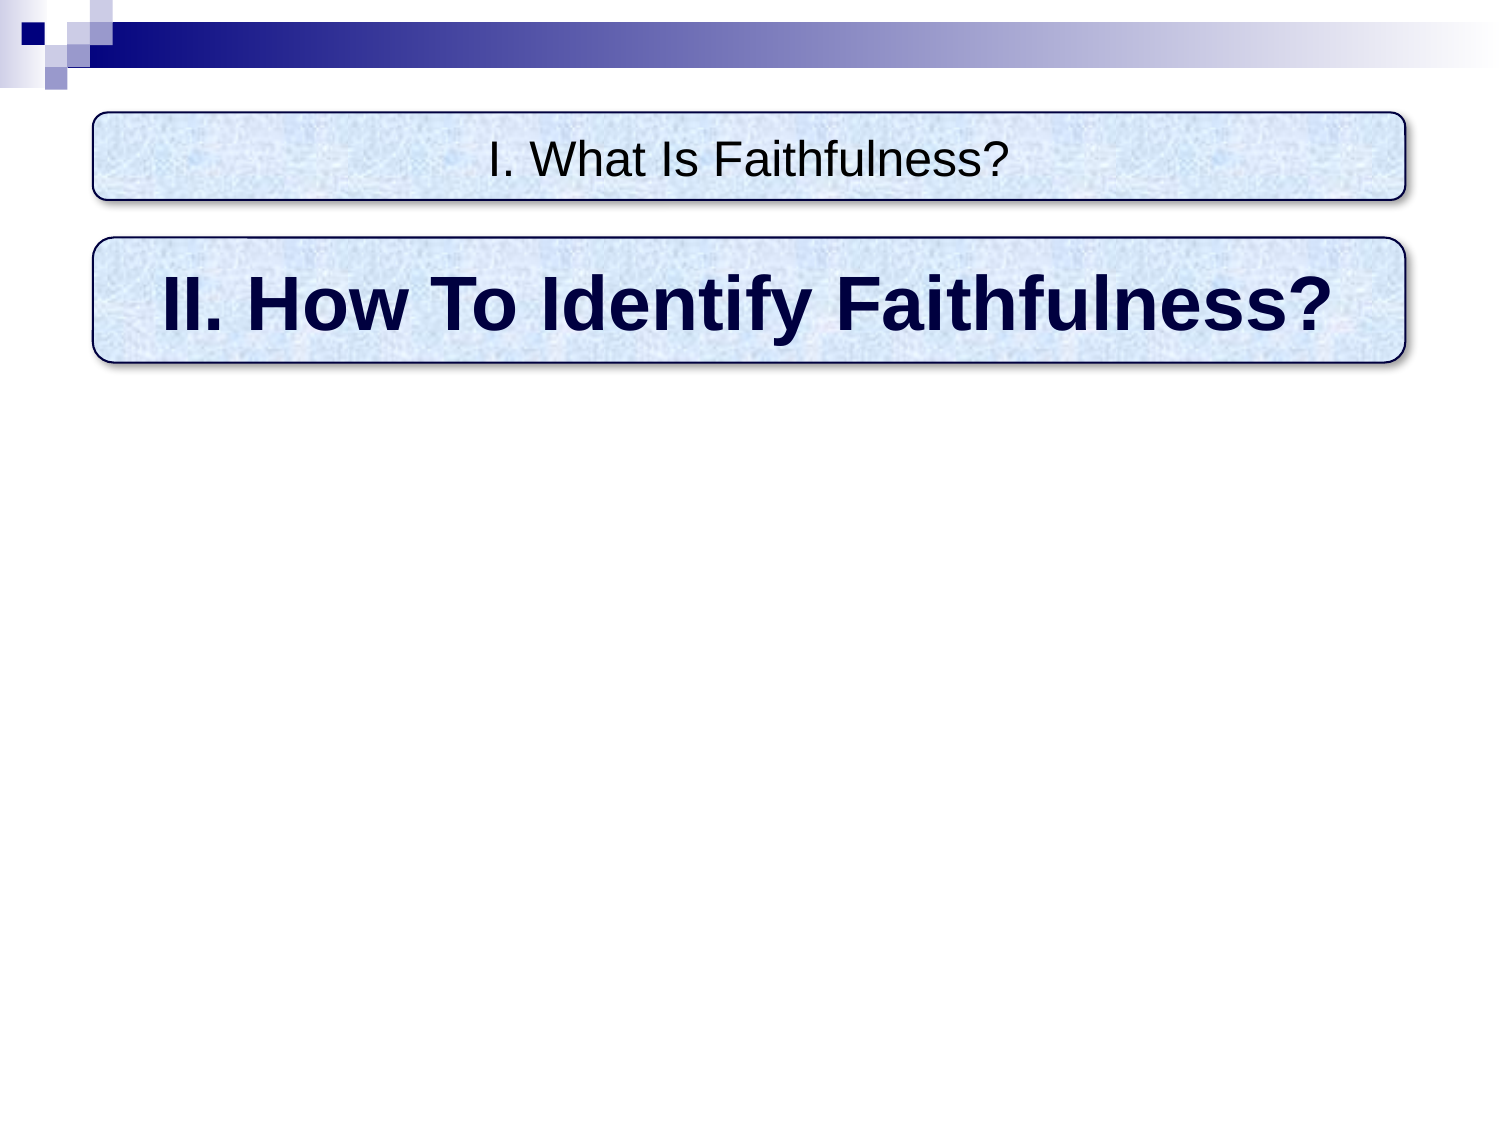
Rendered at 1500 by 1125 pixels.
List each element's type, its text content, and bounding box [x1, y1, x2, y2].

text_box I. What Is Faithfulness? [92, 112, 1406, 200]
text_box II. How To Identify Faithfulness? [92, 237, 1406, 363]
